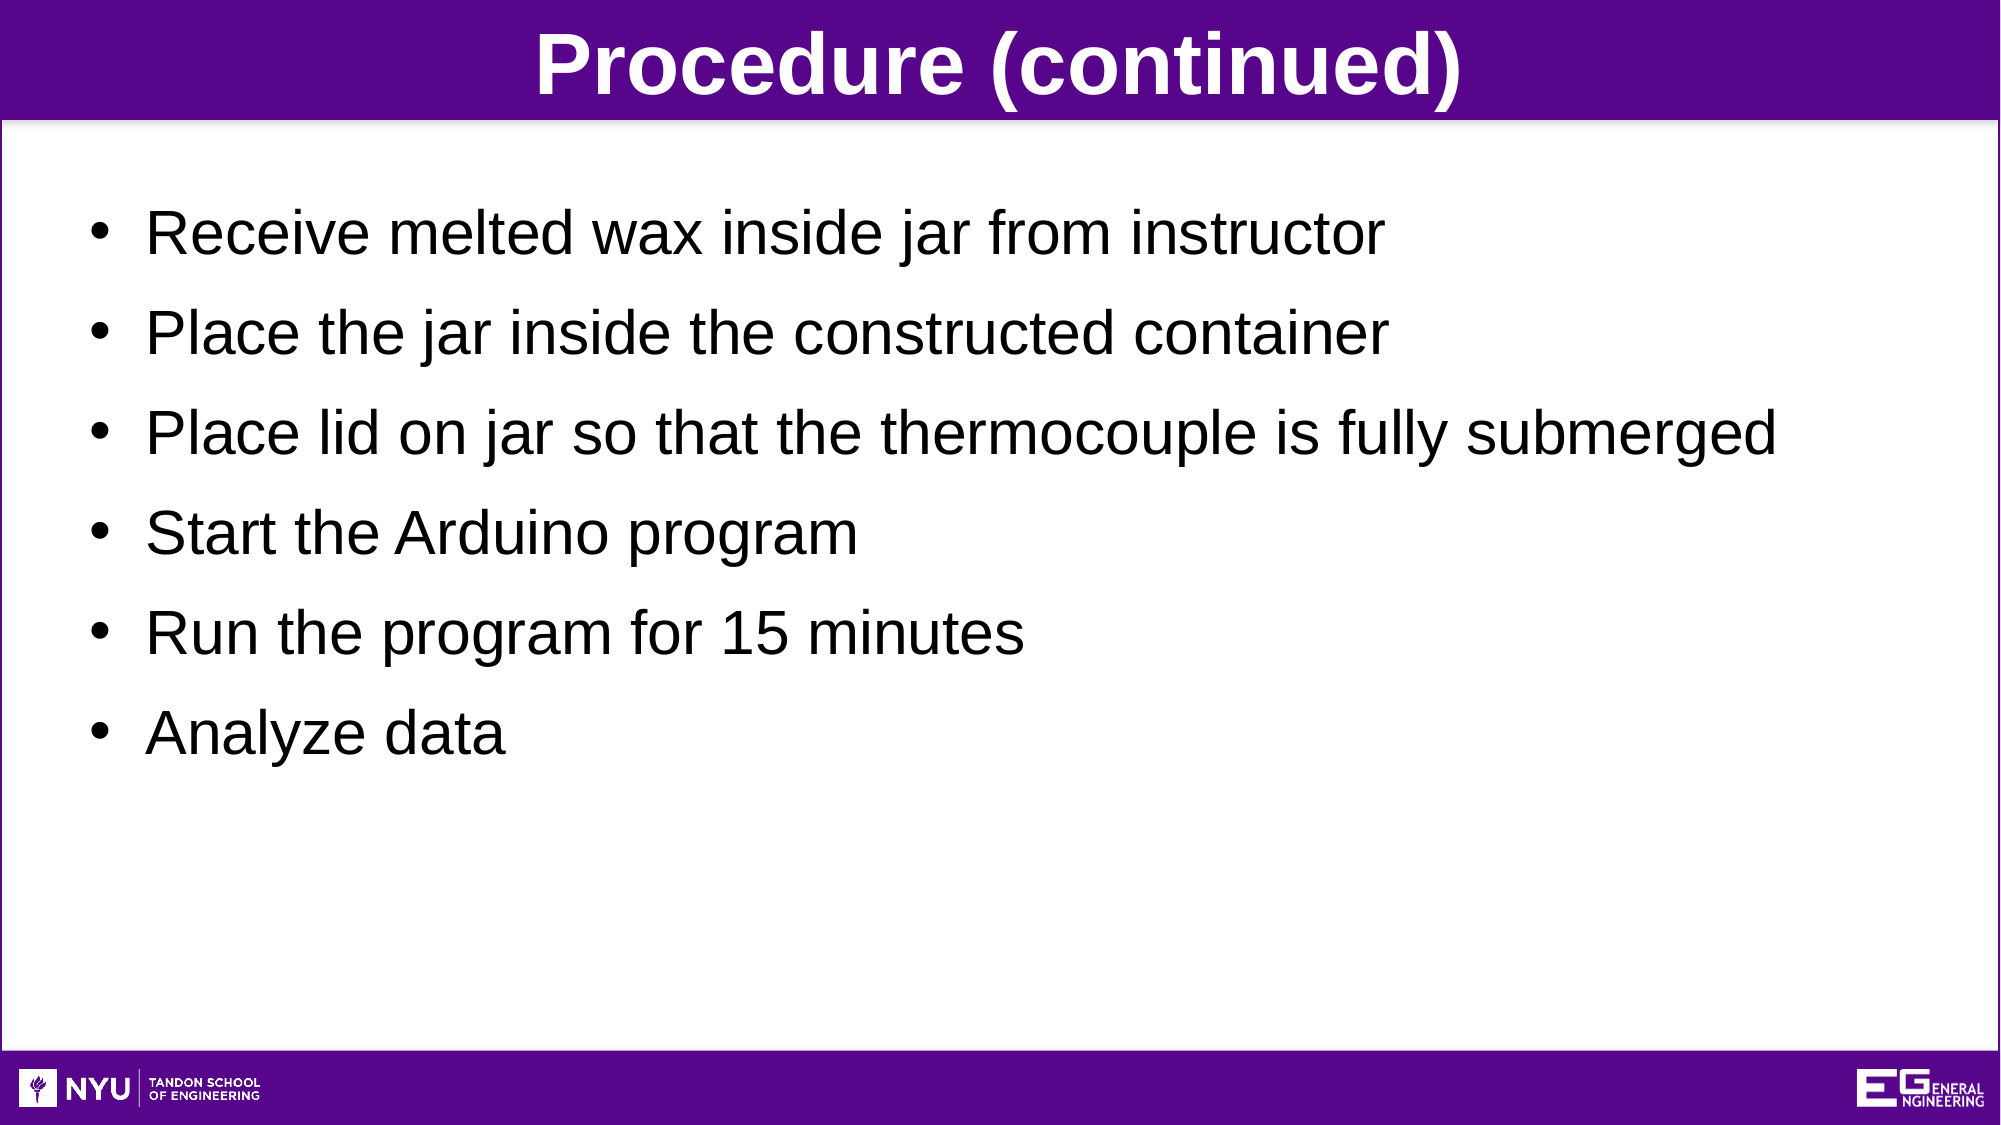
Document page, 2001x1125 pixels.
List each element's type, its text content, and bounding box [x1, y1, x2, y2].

picture [19, 1069, 260, 1107]
list Procedure (continued) [0, 0, 2000, 120]
picture [1856, 1069, 1984, 1107]
text_box Receive melted wax inside jar from instructor Place the jar inside the constructed container Place lid on jar so that the thermocouple is fully submerged Start the Arduino program Run the program for 15 minutes Analyze data [74, 184, 1888, 815]
